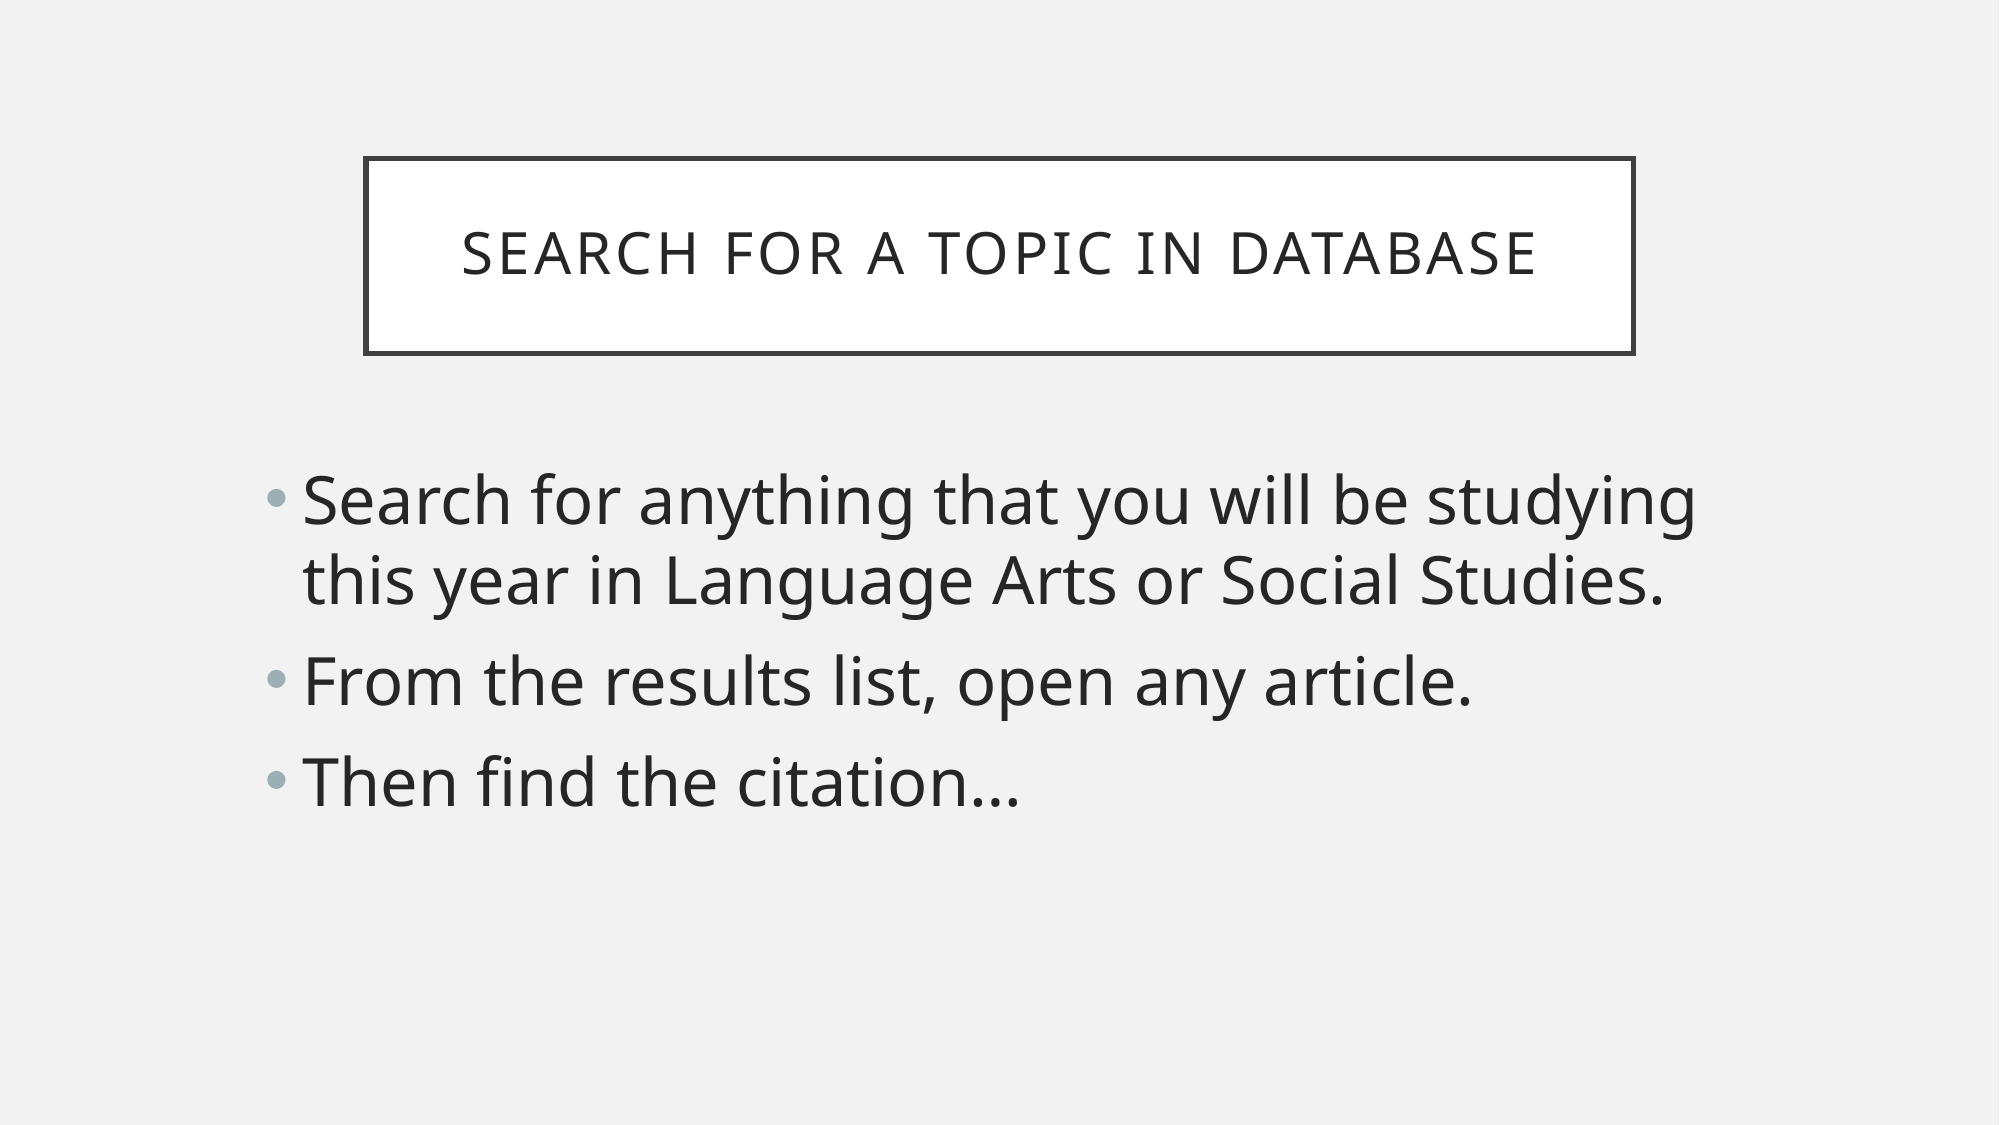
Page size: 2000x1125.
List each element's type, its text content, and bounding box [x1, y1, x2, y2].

list Search for anything that you will be studying this year in Language Arts or Social Studies. From the results list, open any article. Then find the citation… [249, 450, 1750, 959]
title Search for A Topic in Database [363, 156, 1636, 356]
